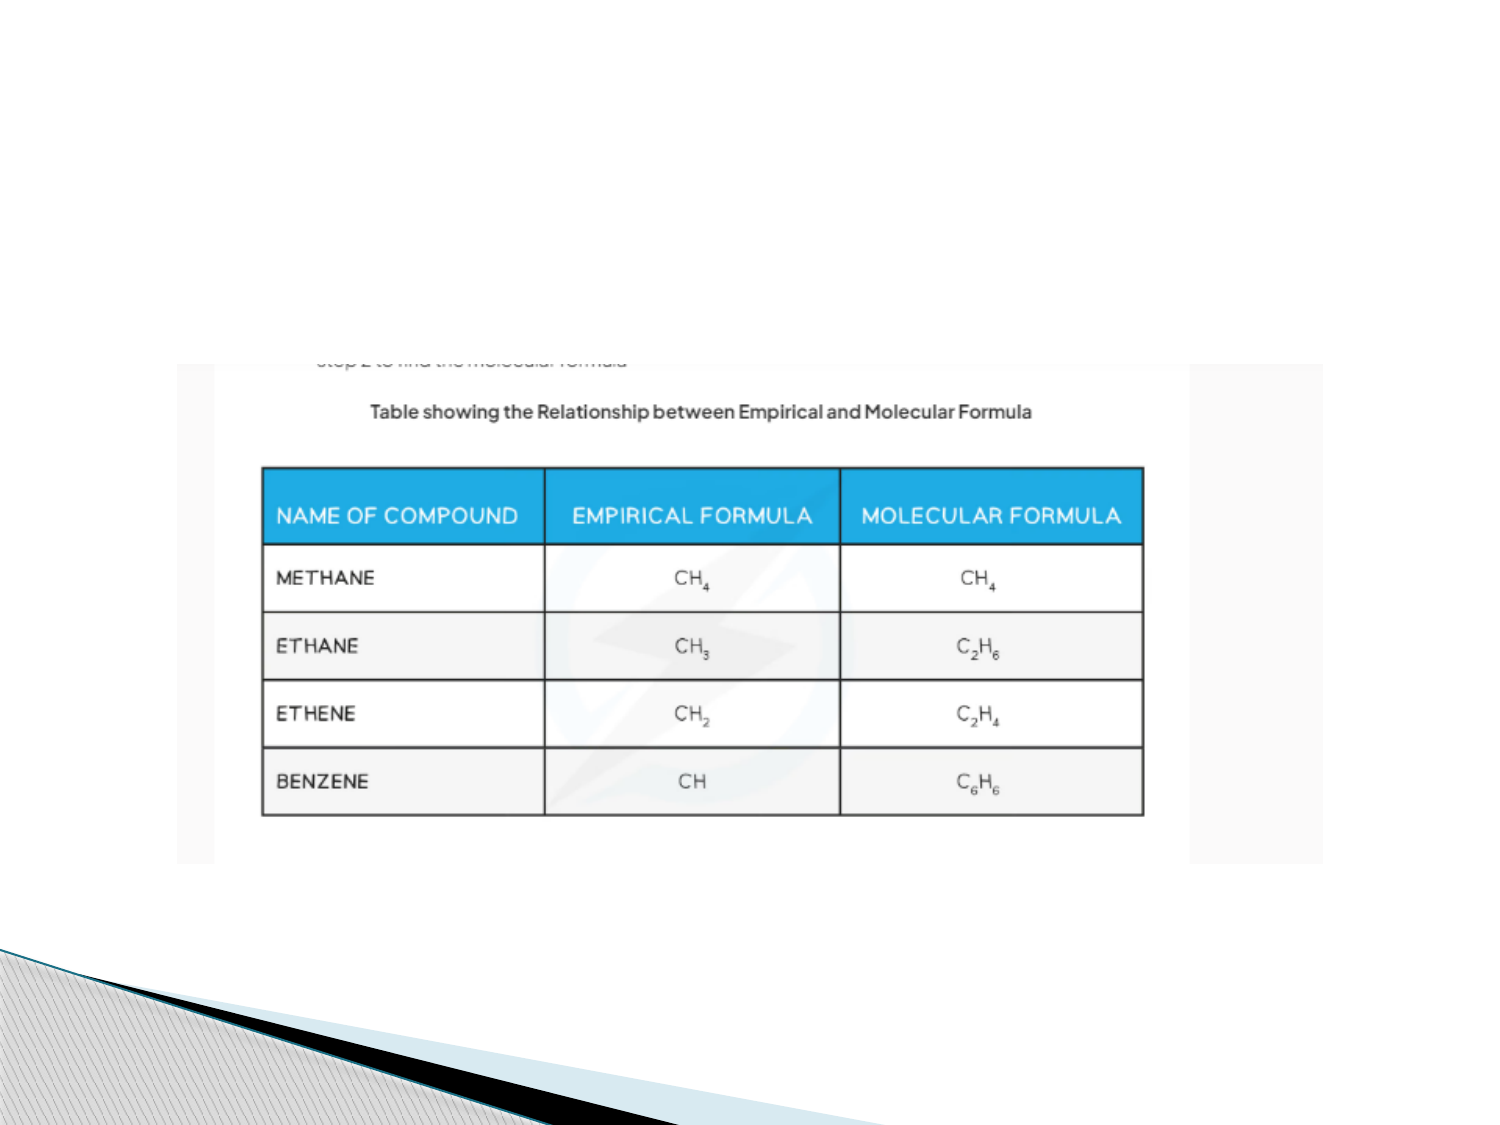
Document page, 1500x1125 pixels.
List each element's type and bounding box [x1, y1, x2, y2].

list [177, 364, 1323, 864]
